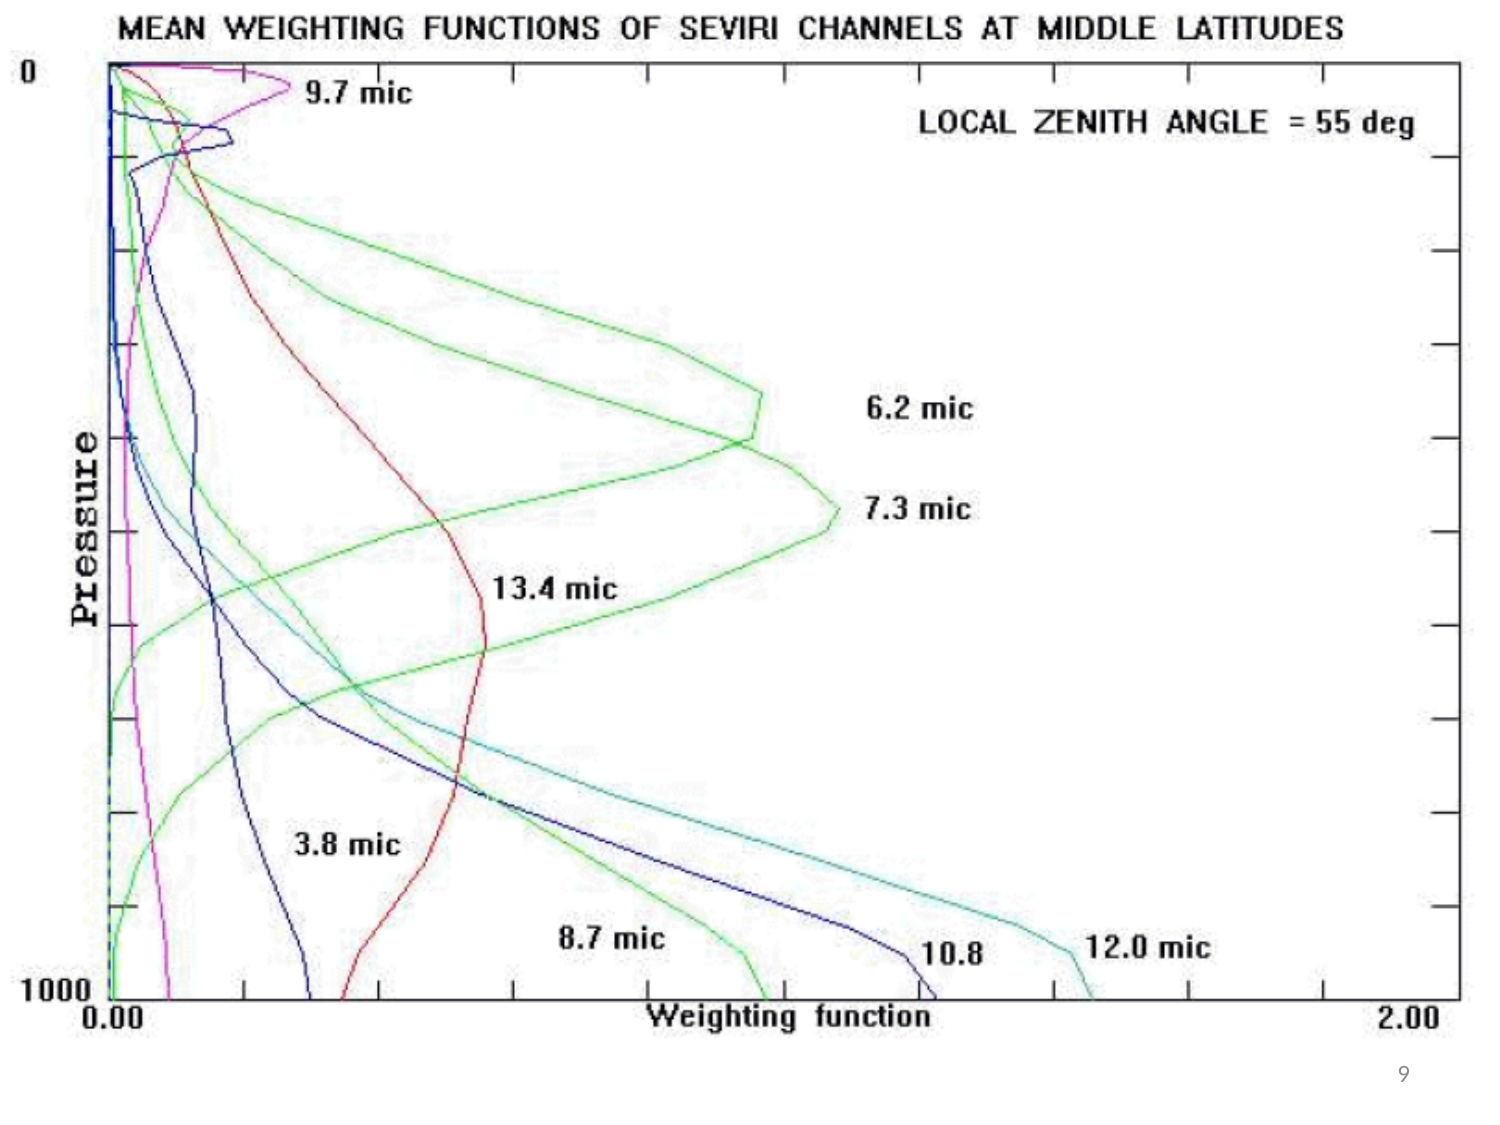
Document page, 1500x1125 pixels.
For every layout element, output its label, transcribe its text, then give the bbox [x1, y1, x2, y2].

slide_number 9 [1074, 1061, 1425, 1103]
picture [0, 0, 1500, 1053]
